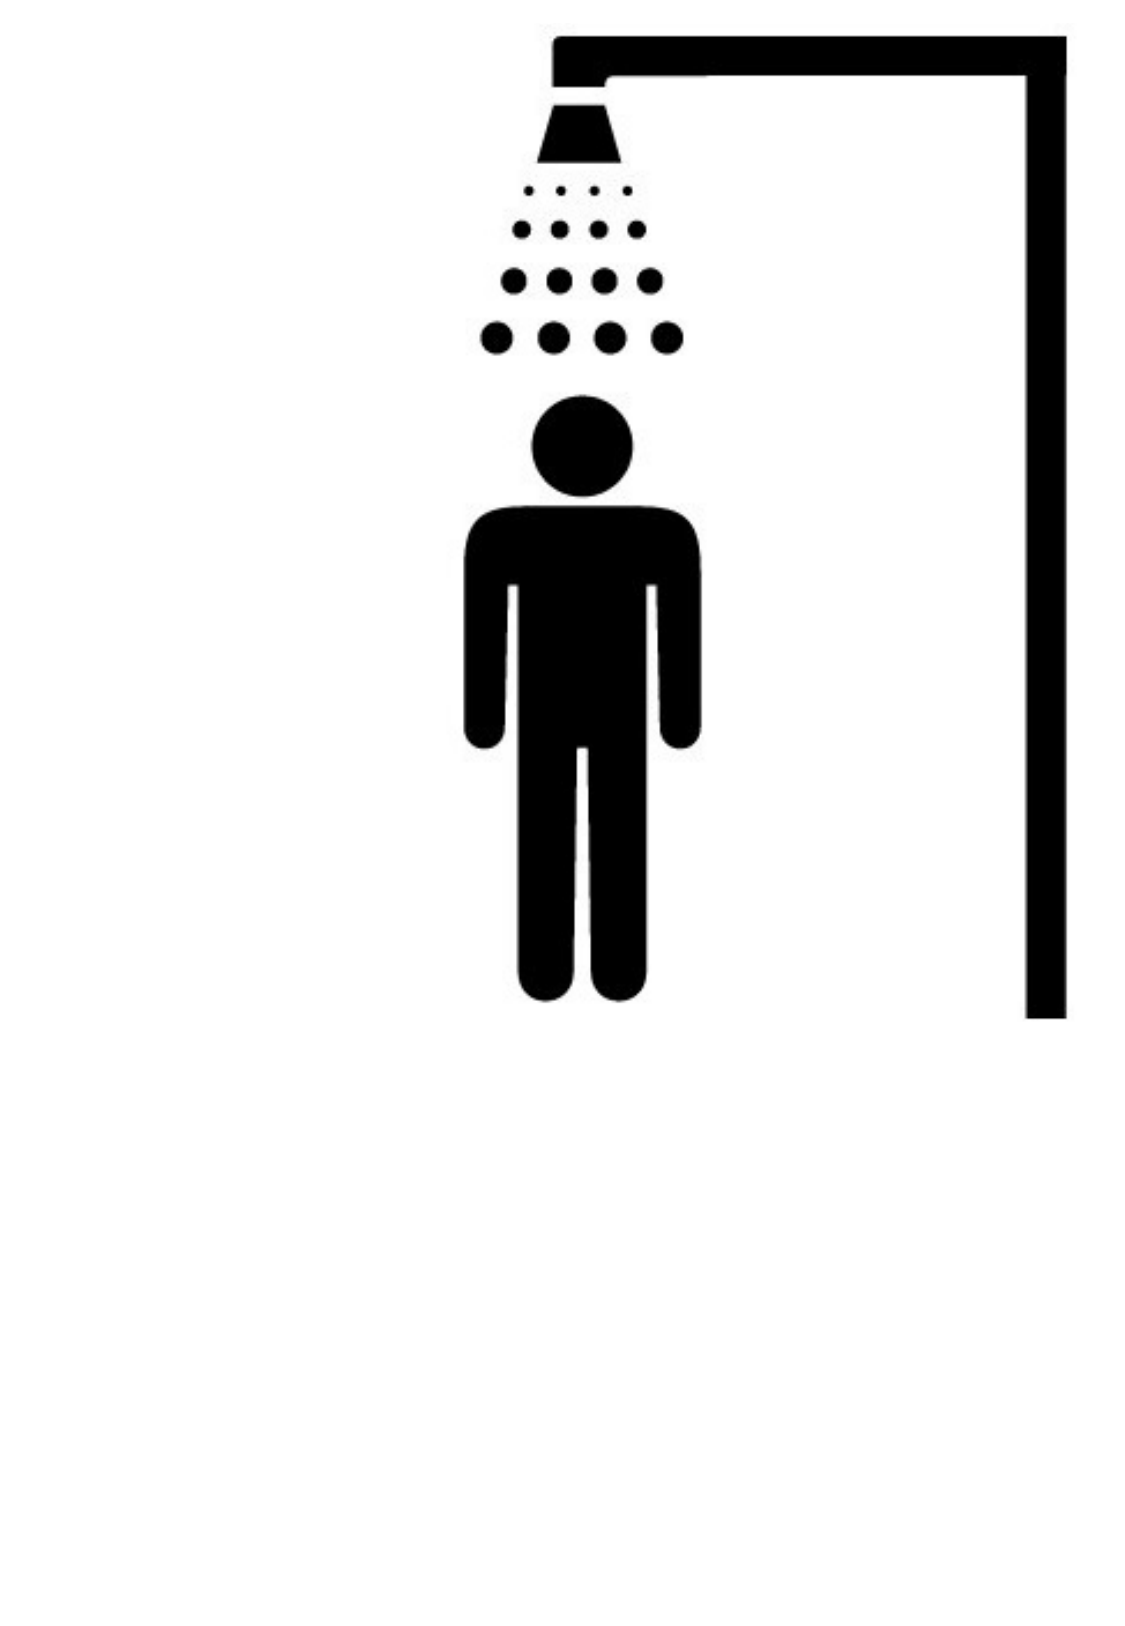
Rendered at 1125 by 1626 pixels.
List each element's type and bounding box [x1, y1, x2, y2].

picture [23, 23, 1125, 1054]
